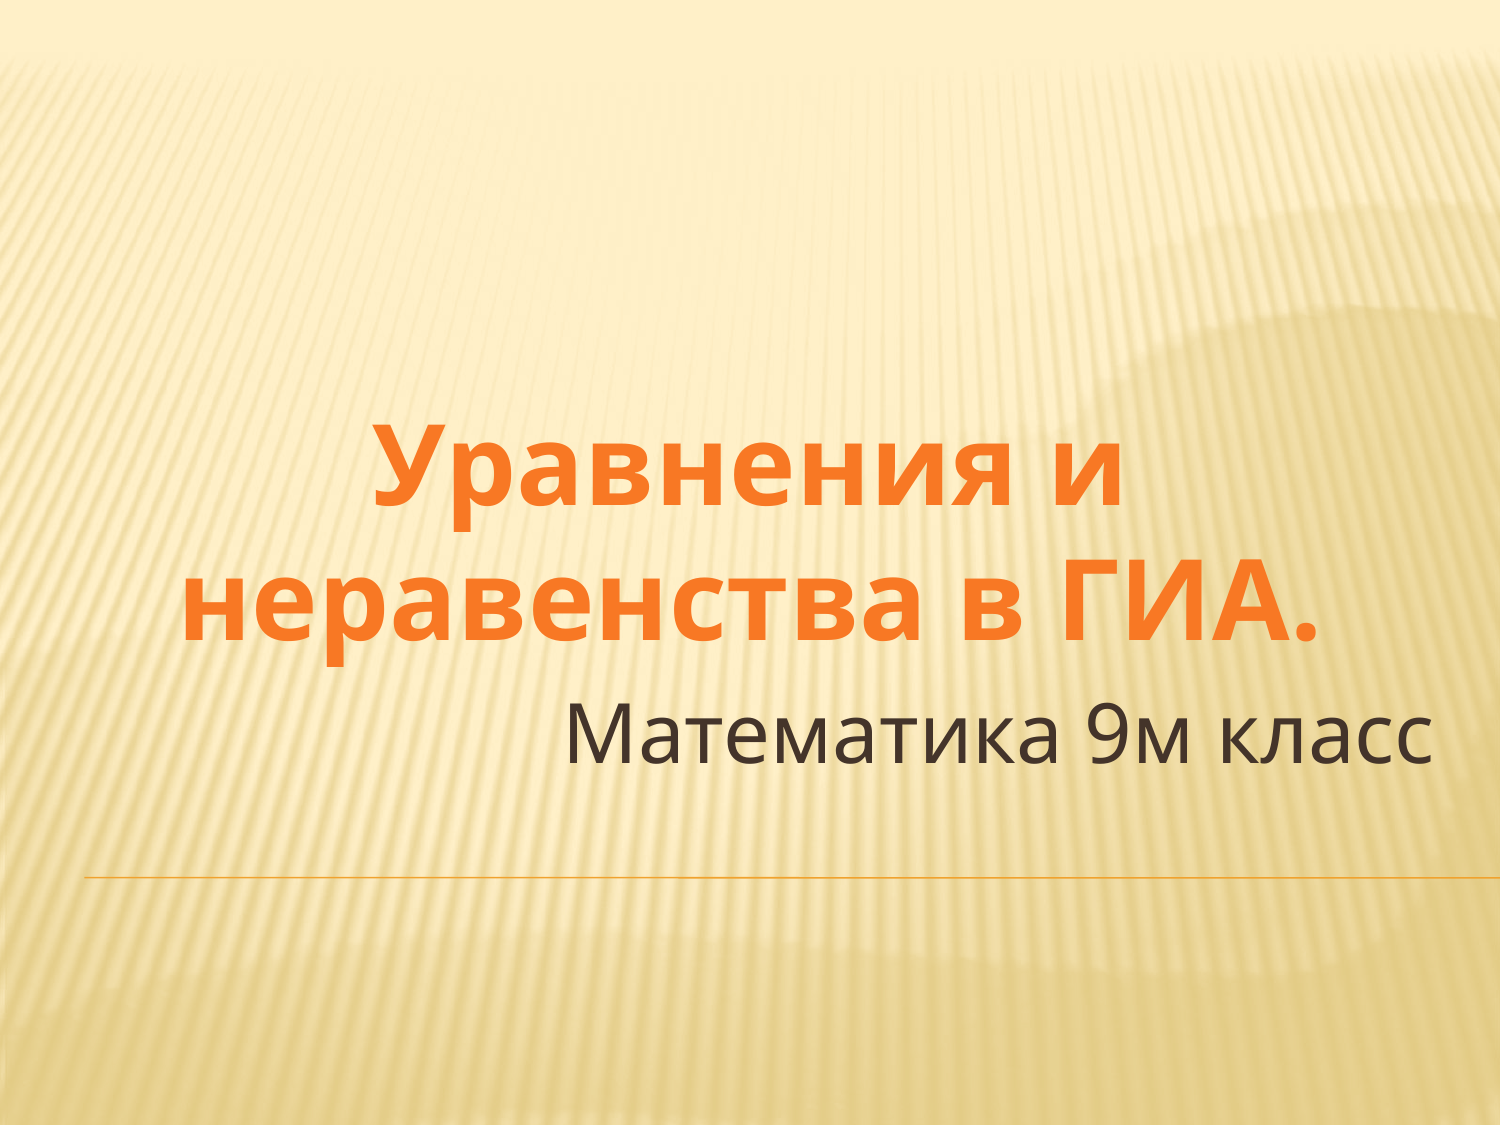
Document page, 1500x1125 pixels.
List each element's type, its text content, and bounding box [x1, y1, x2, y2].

subtitle Математика 9м класс [62, 671, 1450, 788]
text_box Уравнения и неравенства в ГИА. [0, 385, 1500, 671]
